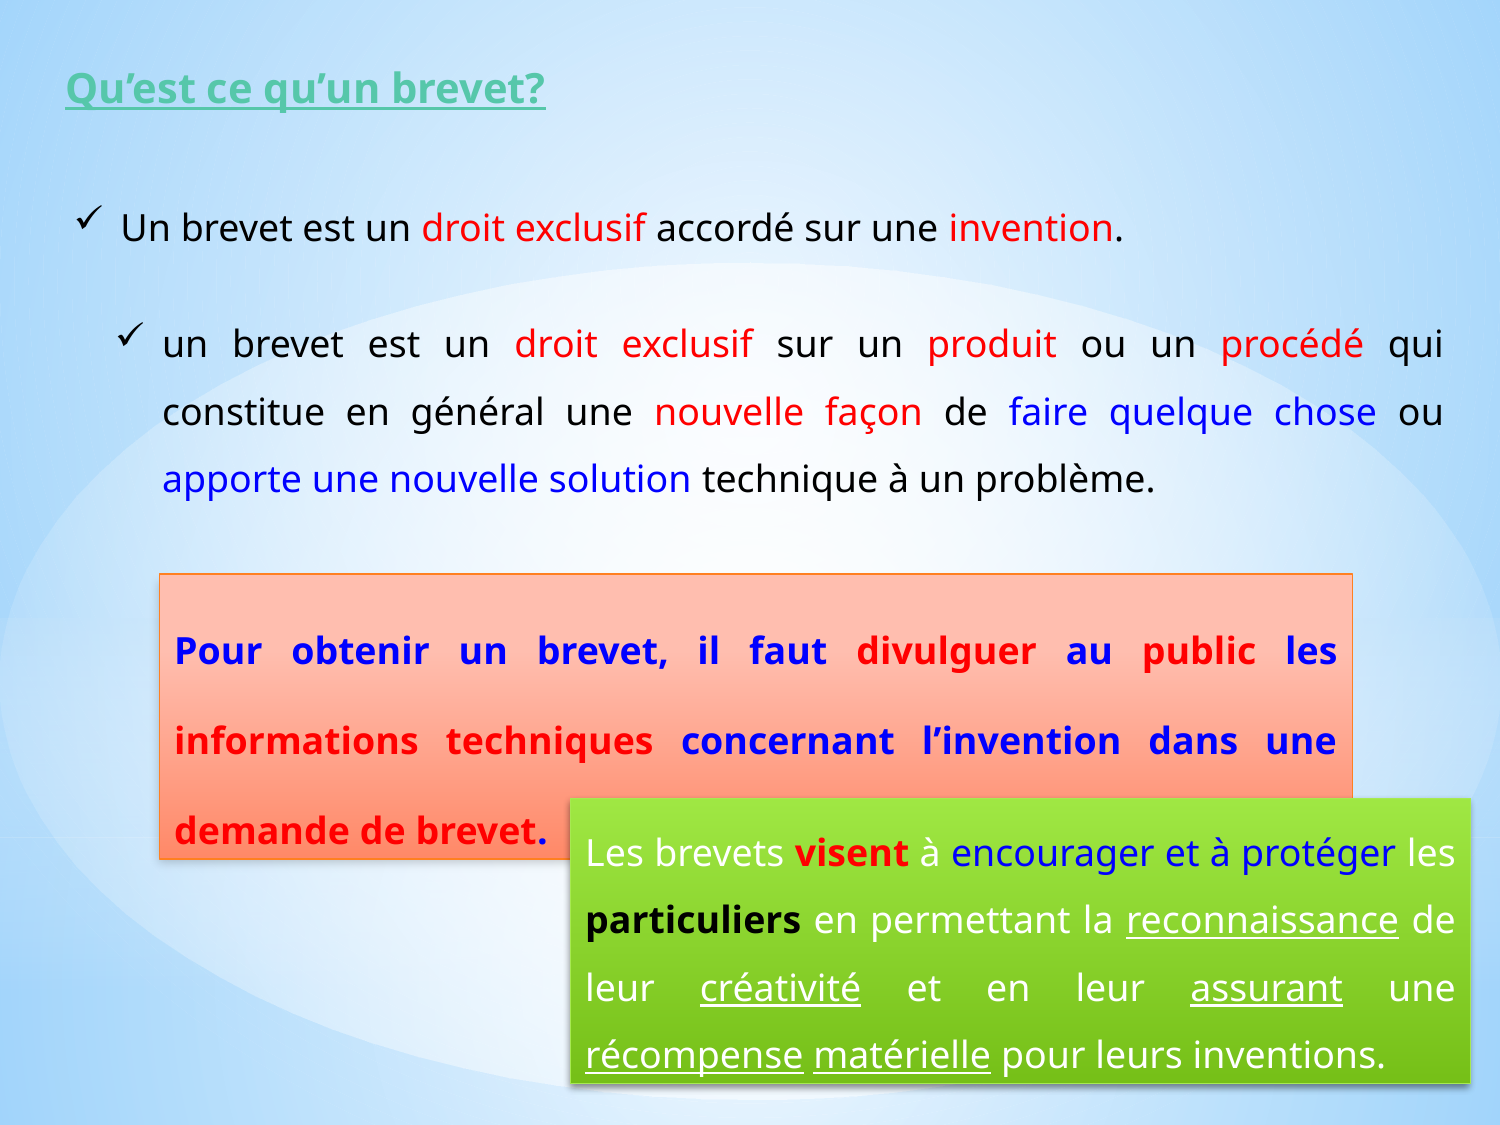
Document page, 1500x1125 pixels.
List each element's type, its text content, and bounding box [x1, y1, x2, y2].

text_box Un brevet est un droit exclusif accordé sur une invention. [58, 196, 1335, 256]
text_box Qu’est ce qu’un brevet? [50, 54, 561, 127]
text_box un brevet est un droit exclusif sur un produit ou un procédé qui constitue en général une nouvelle façon de faire quelque chose ou apporte une nouvelle solution technique à un problème. [100, 290, 1459, 508]
text_box Pour obtenir un brevet, il faut divulguer au public les informations techniques concernant l’invention dans une demande de brevet. [159, 573, 1353, 860]
text_box Les brevets visent à encourager et à protéger les particuliers en permettant la reconnaissance de leur créativité et en leur assurant une récompense matérielle pour leurs inventions. [570, 798, 1471, 1084]
